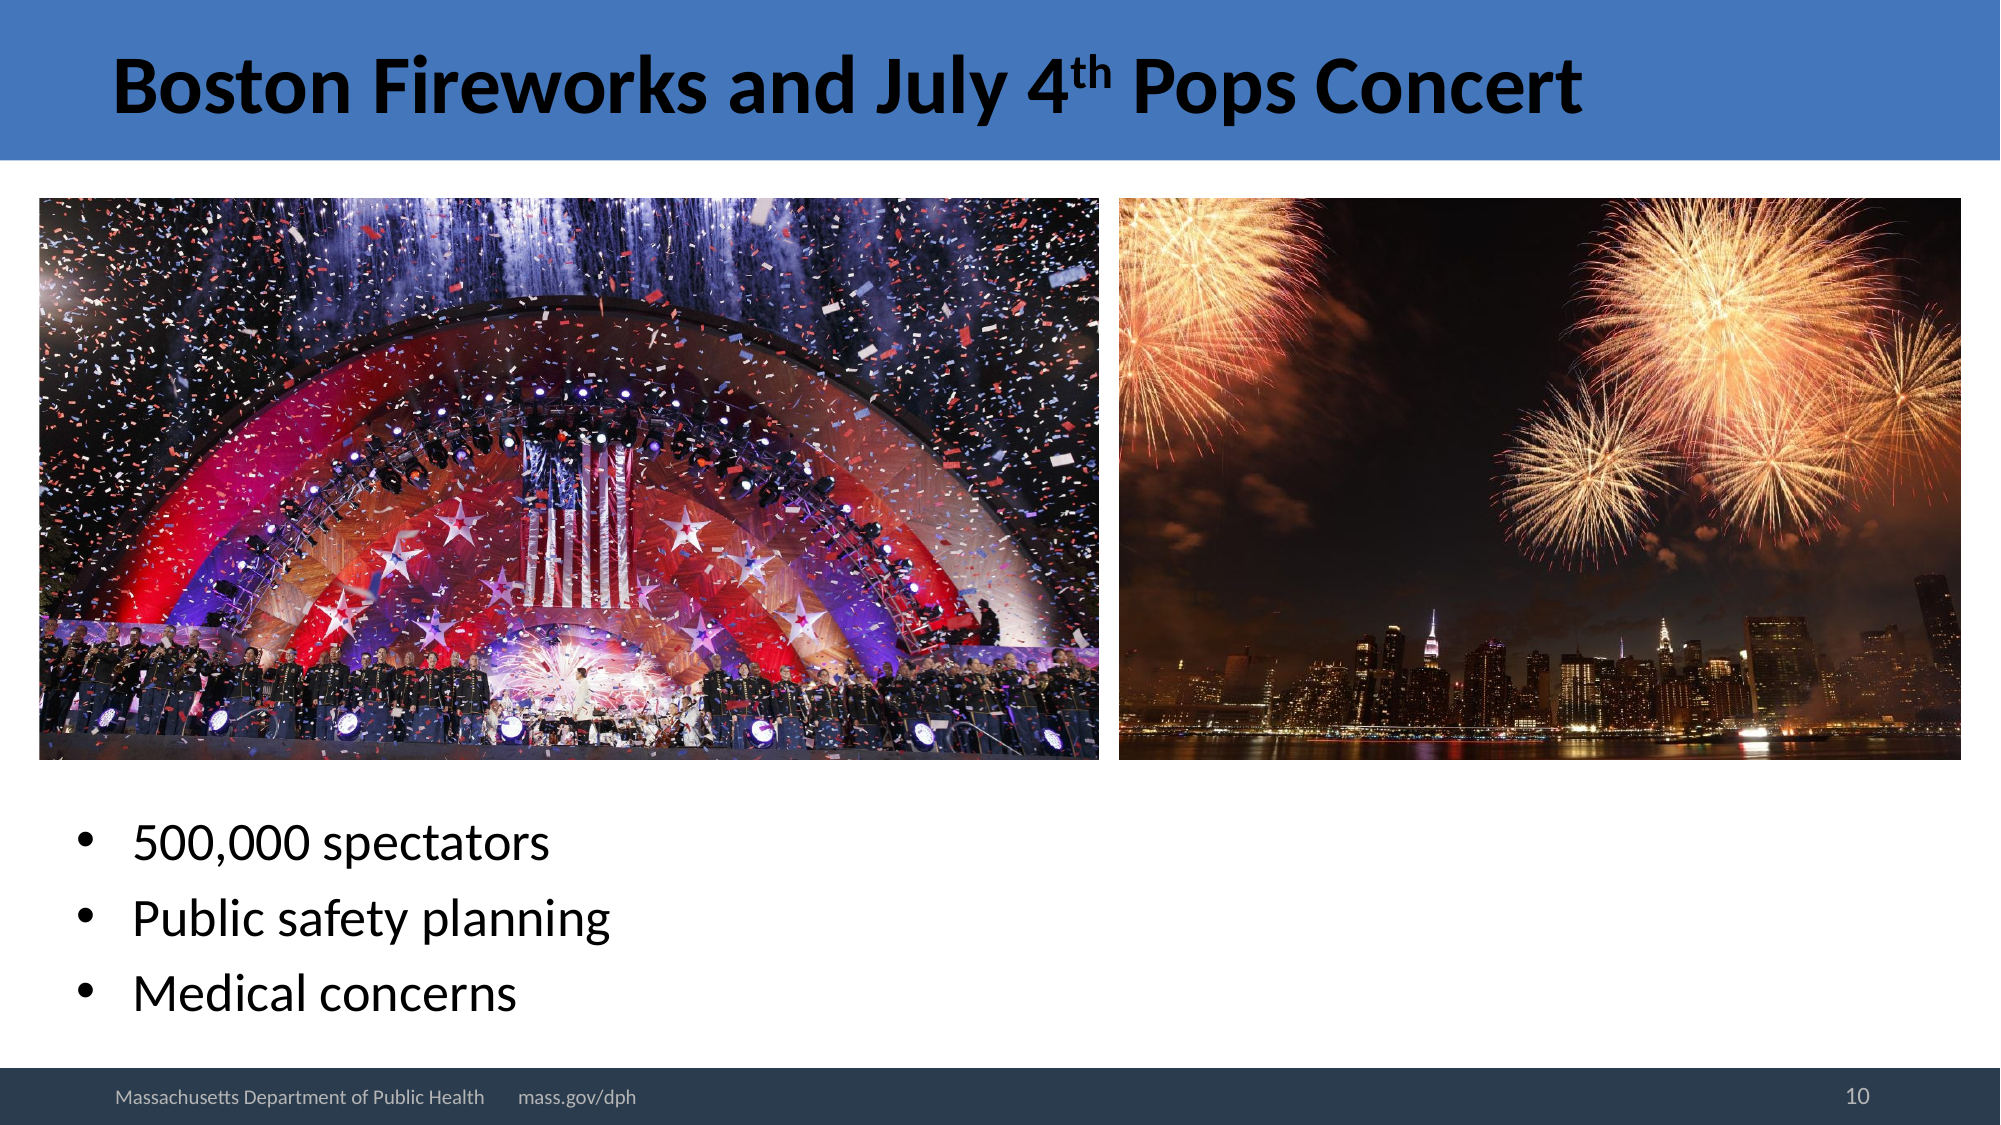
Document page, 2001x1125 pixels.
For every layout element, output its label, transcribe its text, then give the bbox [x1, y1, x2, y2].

picture [39, 198, 1100, 760]
slide_number 10 [1436, 1065, 1886, 1125]
picture [1119, 198, 1961, 760]
title Boston Fireworks and July 4th Pops Concert [97, 0, 1898, 160]
list 500,000 spectators Public safety planning Medical concerns [61, 798, 1748, 1046]
footer Massachusetts Department of Public Health mass.gov/dph [100, 1068, 727, 1124]
